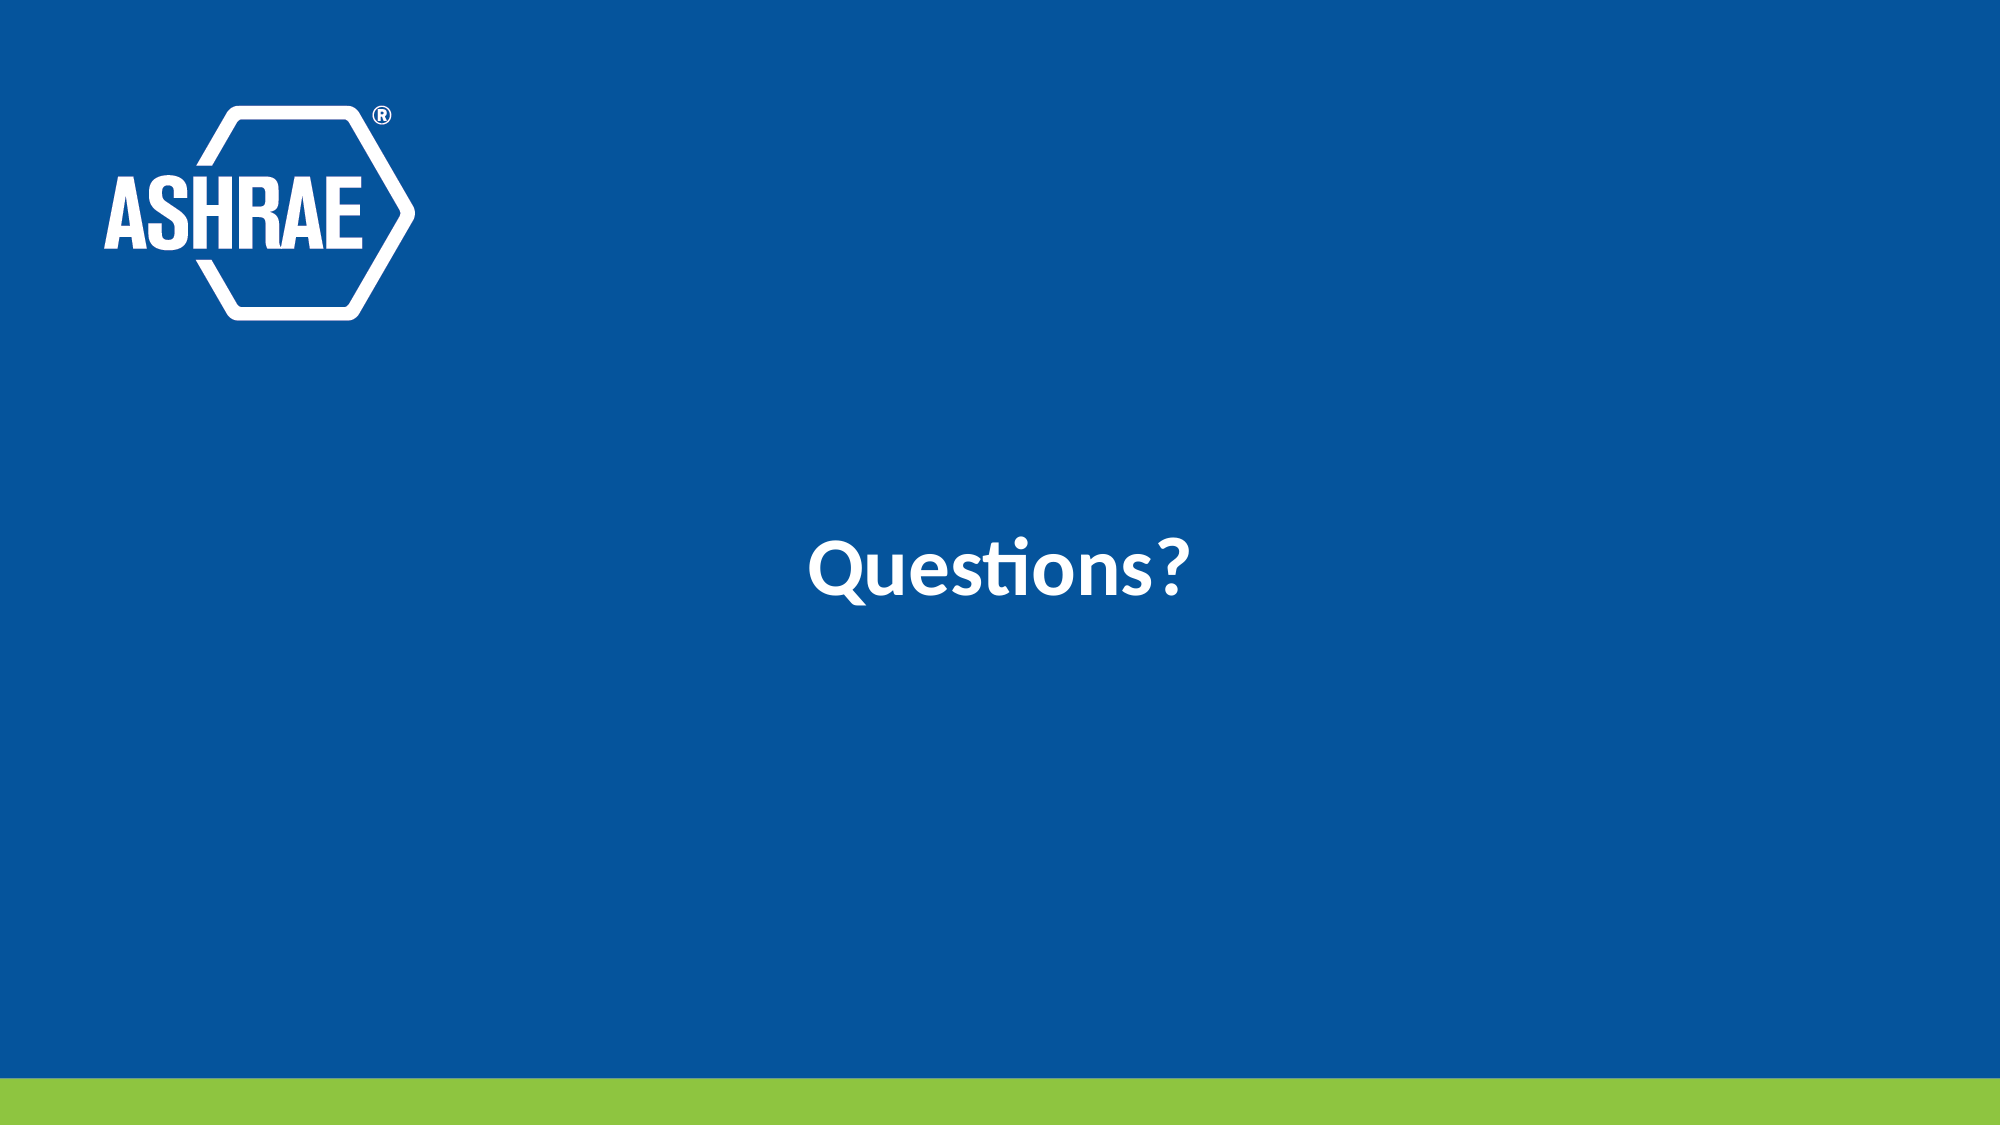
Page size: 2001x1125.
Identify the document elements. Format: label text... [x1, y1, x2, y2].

picture [0, 620, 2000, 1125]
picture [0, 0, 2000, 504]
text_box Questions? [0, 504, 2000, 620]
